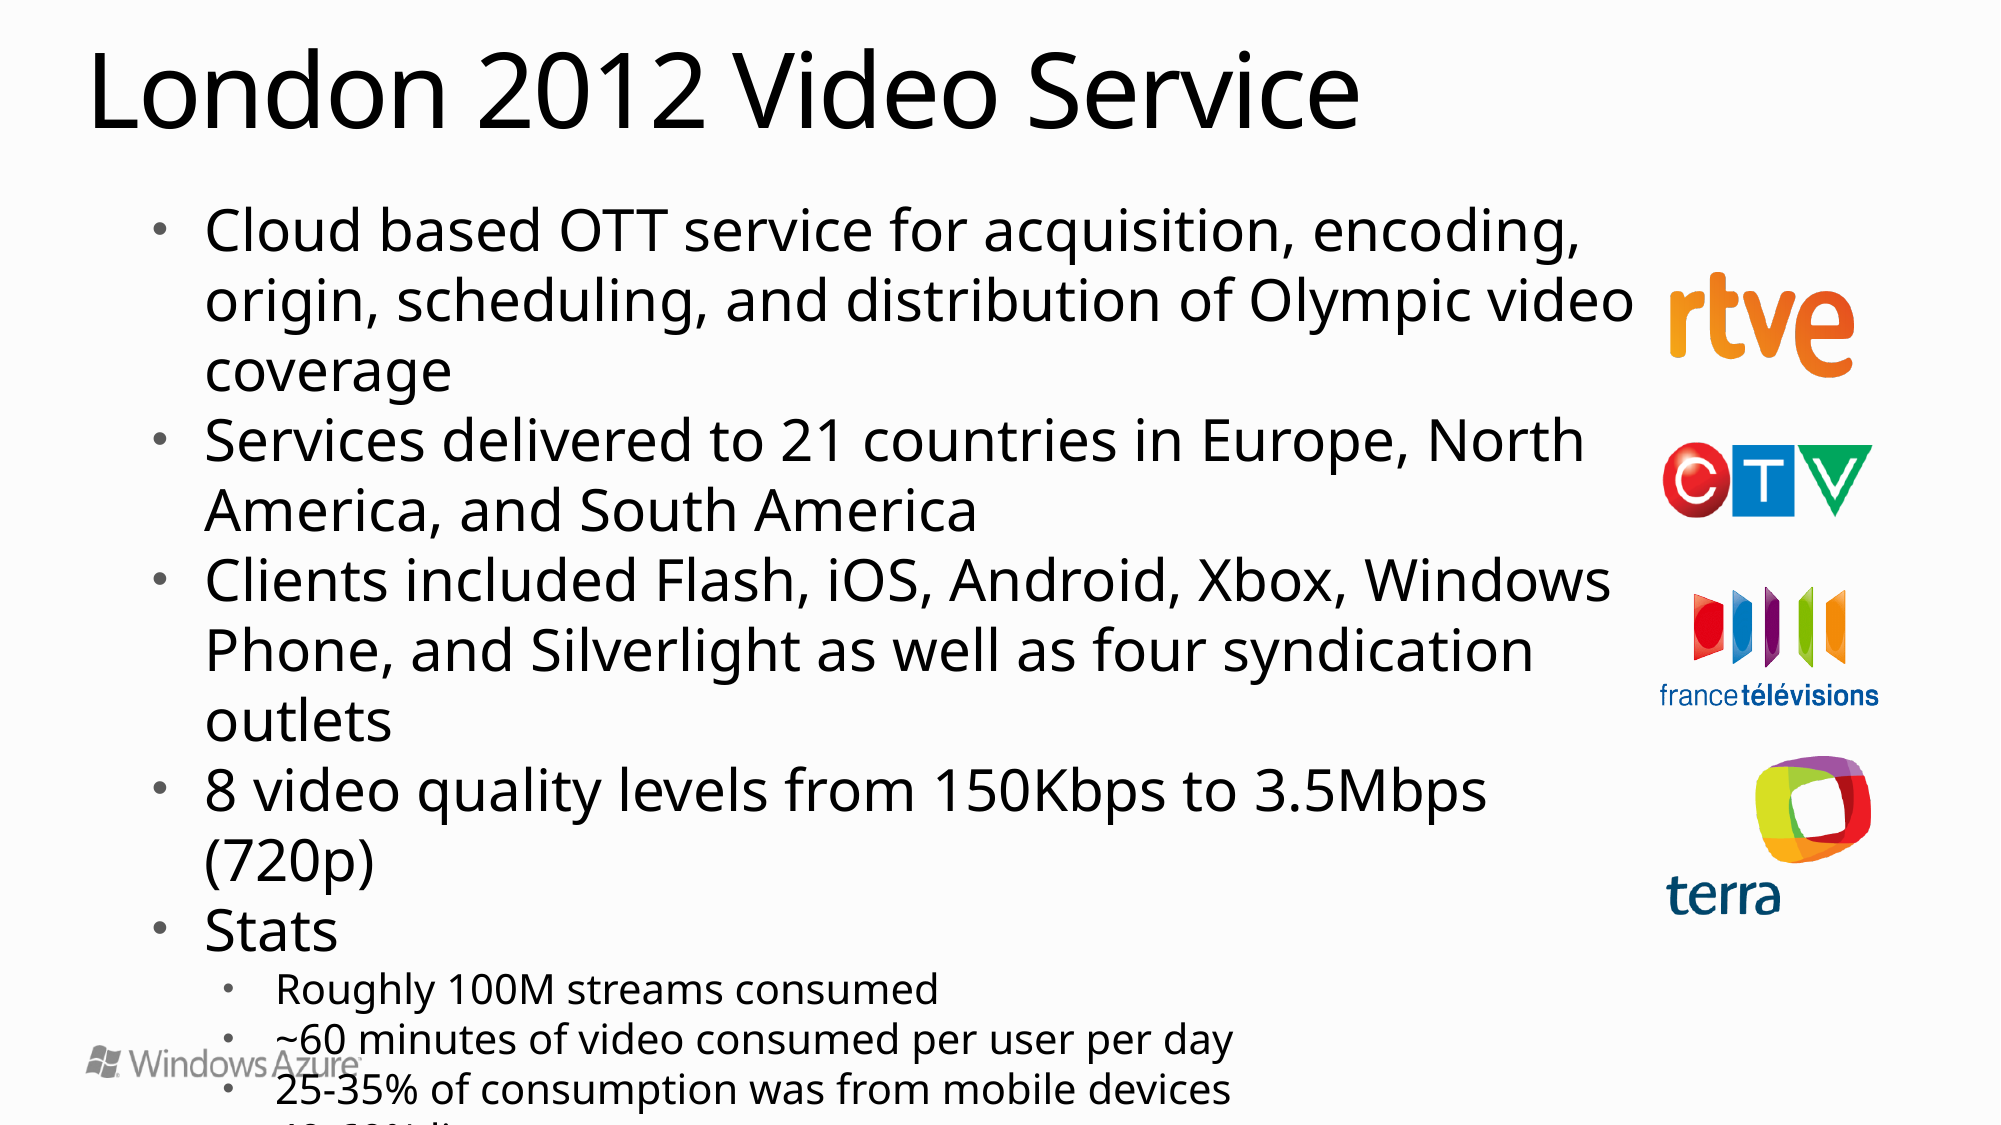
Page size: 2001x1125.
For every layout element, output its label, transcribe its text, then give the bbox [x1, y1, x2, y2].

picture [1762, 900, 1773, 910]
picture [1666, 890, 1674, 915]
picture [1697, 887, 1710, 893]
title London 2012 Video Service [85, 37, 1915, 152]
picture [1644, 247, 1882, 731]
list Cloud based OTT service for acquisition, encoding, origin, scheduling, and distribution of Olympic video coverage Services delivered to 21 countries in Europe, North America, and South America Clients included Flash, iOS, Android, Xbox, Windows Phone, and Silverlight as well as four syndication outlets 8 video quality levels from 150Kbps to 3.5Mbps (720p) Stats Roughly 100M streams consumed ~60 minutes of video consumed per user per day 25-35% of consumption was from mobile devices 40-60% live streams [151, 192, 1645, 961]
picture [1666, 755, 1871, 915]
